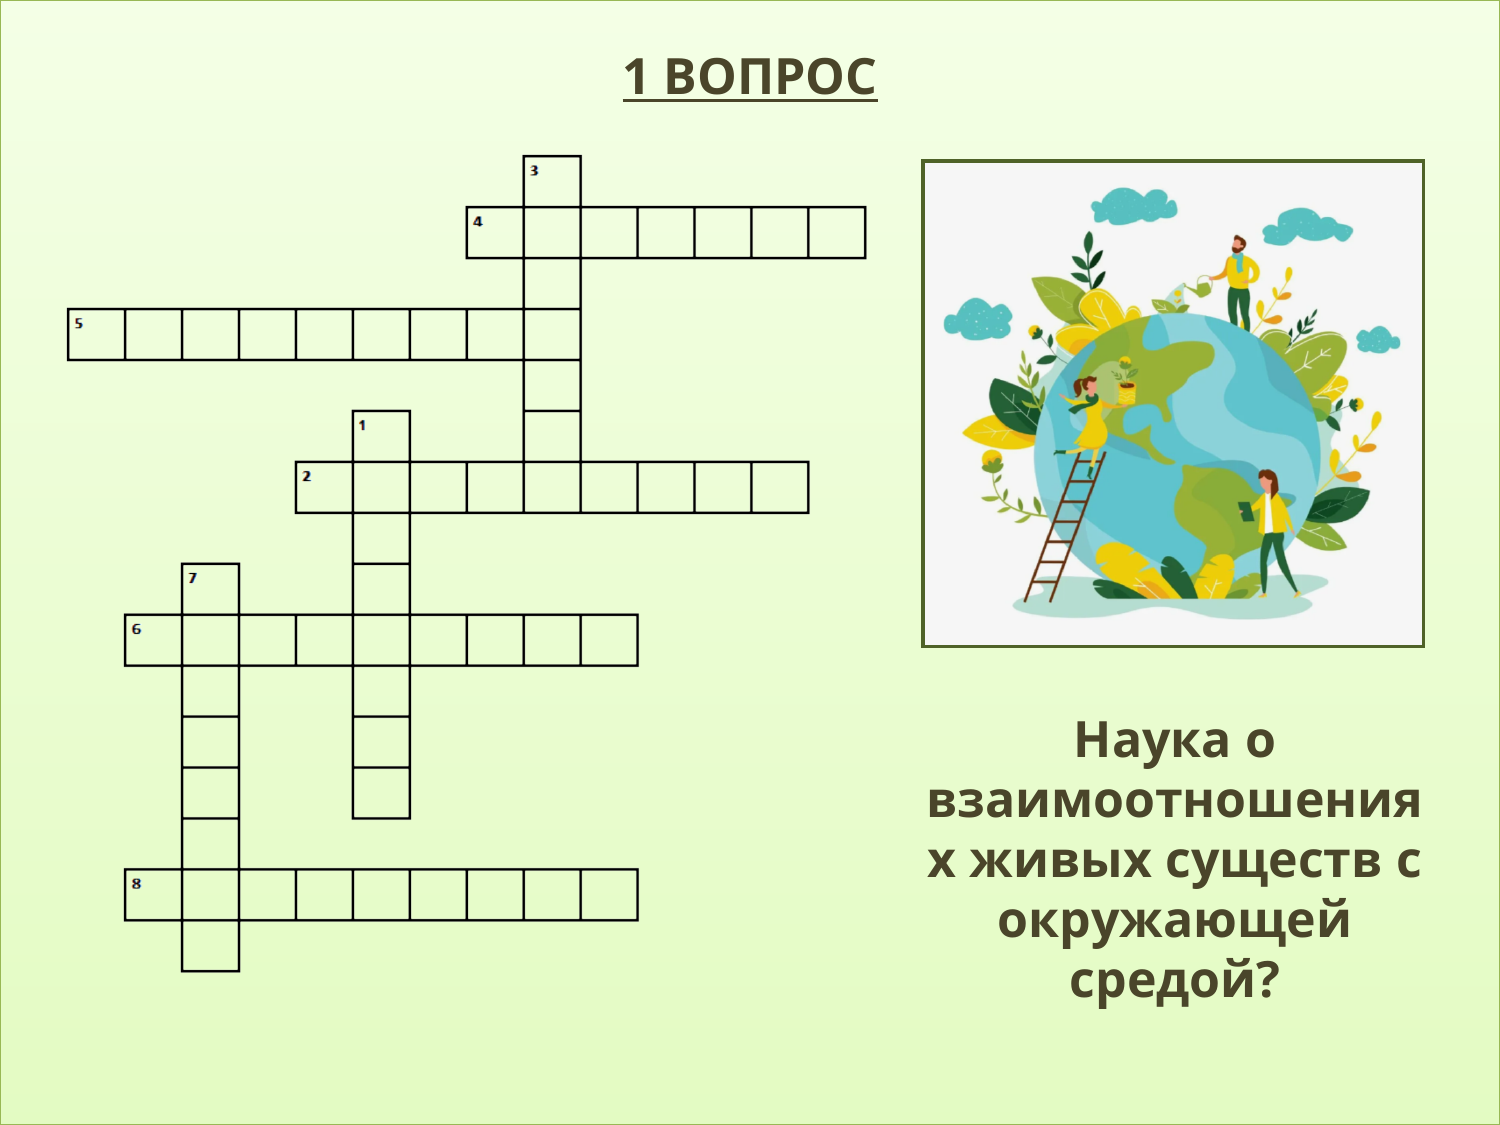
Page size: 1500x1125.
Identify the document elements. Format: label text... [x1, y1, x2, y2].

picture [924, 162, 1423, 645]
picture [37, 137, 901, 1001]
text_box 1 ВОПРОС [587, 37, 913, 113]
text_box [0, 0, 1500, 1125]
text_box Наука о взаимоотношениях живых существ с окружающей средой? [900, 699, 1450, 1015]
